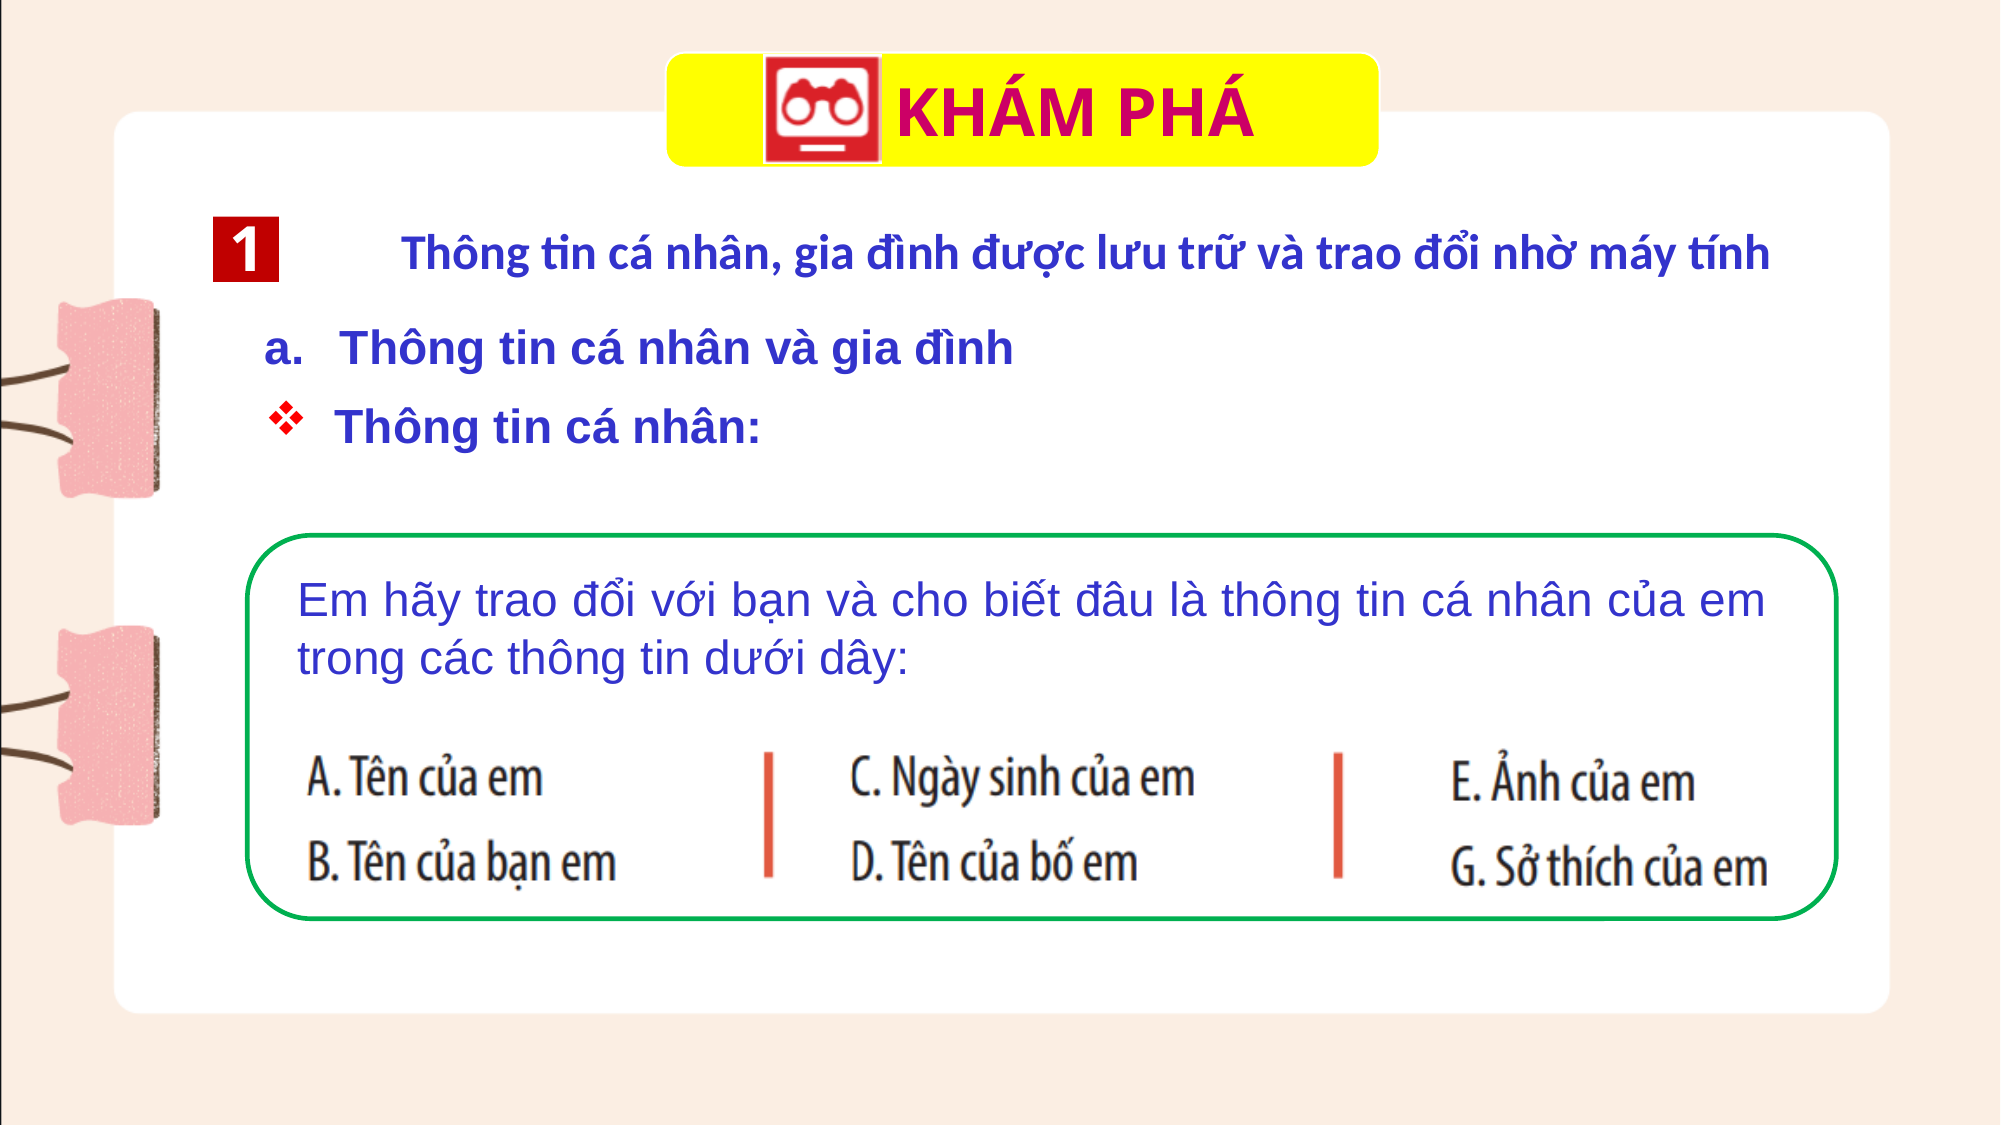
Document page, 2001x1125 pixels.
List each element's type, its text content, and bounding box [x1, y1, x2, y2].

text_box [246, 534, 1838, 911]
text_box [212, 201, 1894, 293]
text_box Thông tin cá nhân và gia đình Thông tin cá nhân: [250, 309, 1031, 460]
picture [0, 0, 2001, 1125]
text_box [665, 52, 1380, 168]
